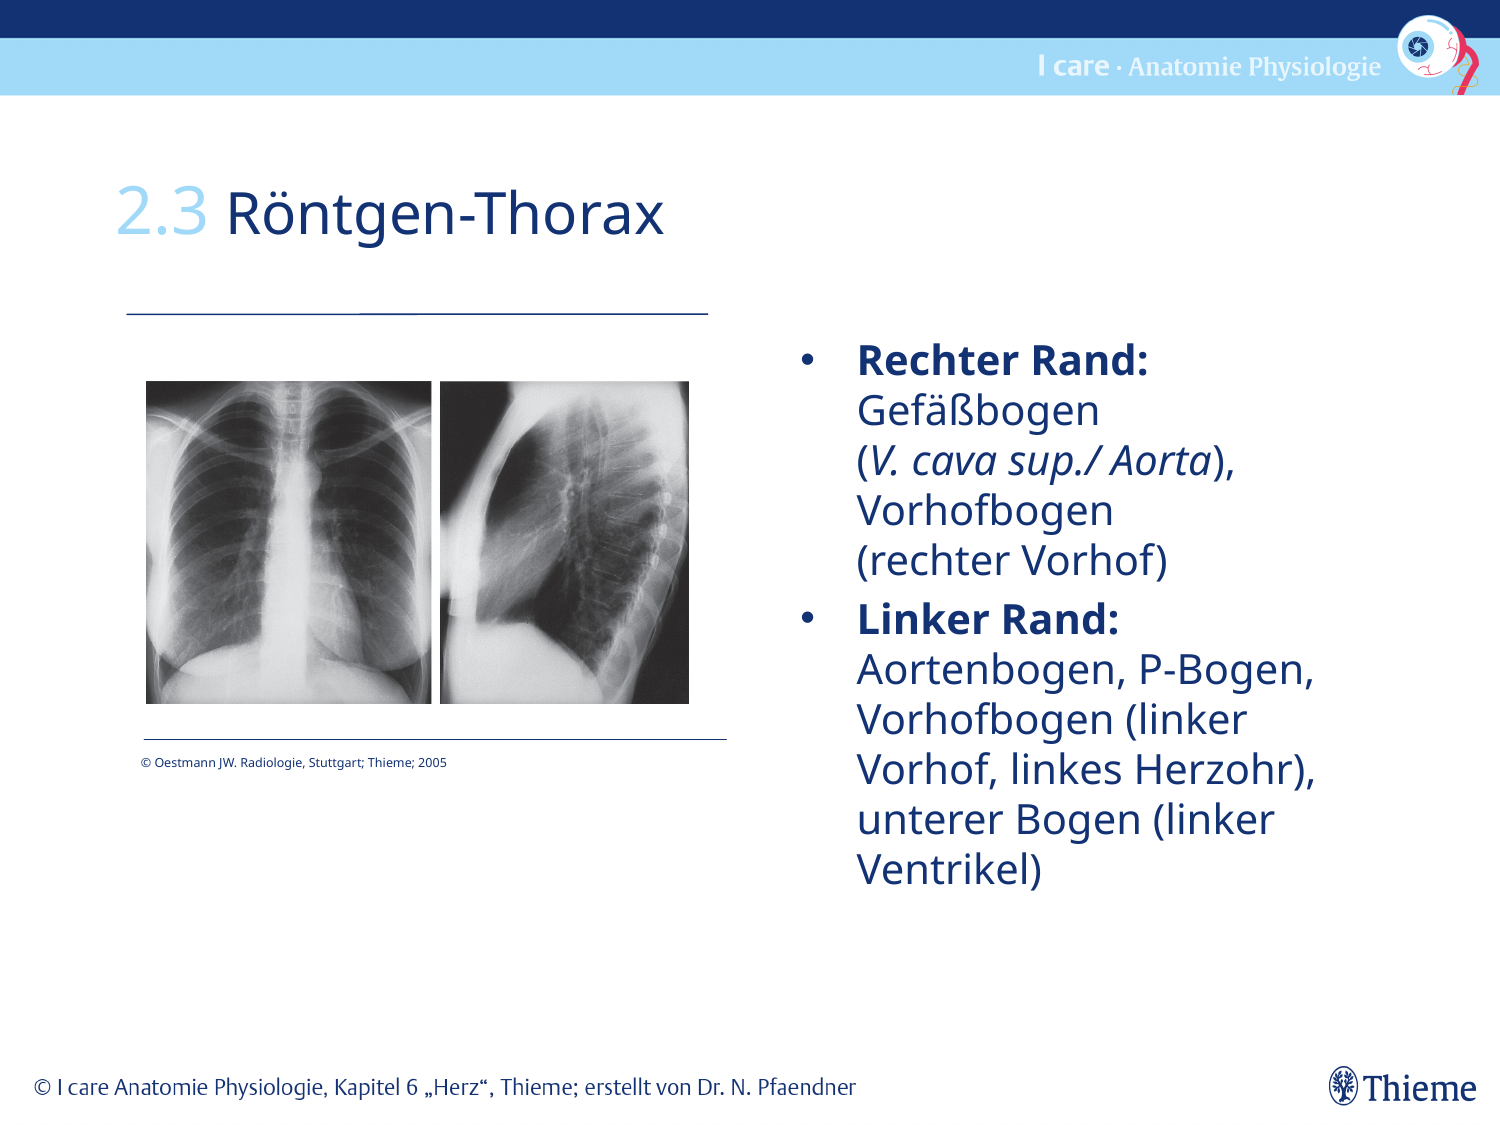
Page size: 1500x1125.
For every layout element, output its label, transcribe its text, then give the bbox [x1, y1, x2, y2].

text_box Rechter Rand: Gefäßbogen (V. cava sup./ Aorta), Vorhofbogen (rechter Vorhof) Linker Rand: Aortenbogen, P-Bogen, Vorhofbogen (linker Vorhof, linkes Herzohr), unterer Bogen (linker Ventrikel) [785, 326, 1376, 988]
text_box © Oestmann JW. Radiologie, Stuttgart; Thieme; 2005 [126, 748, 602, 778]
text_box 2.3 Röntgen-Thorax [100, 148, 1451, 268]
picture [0, 0, 1500, 1125]
